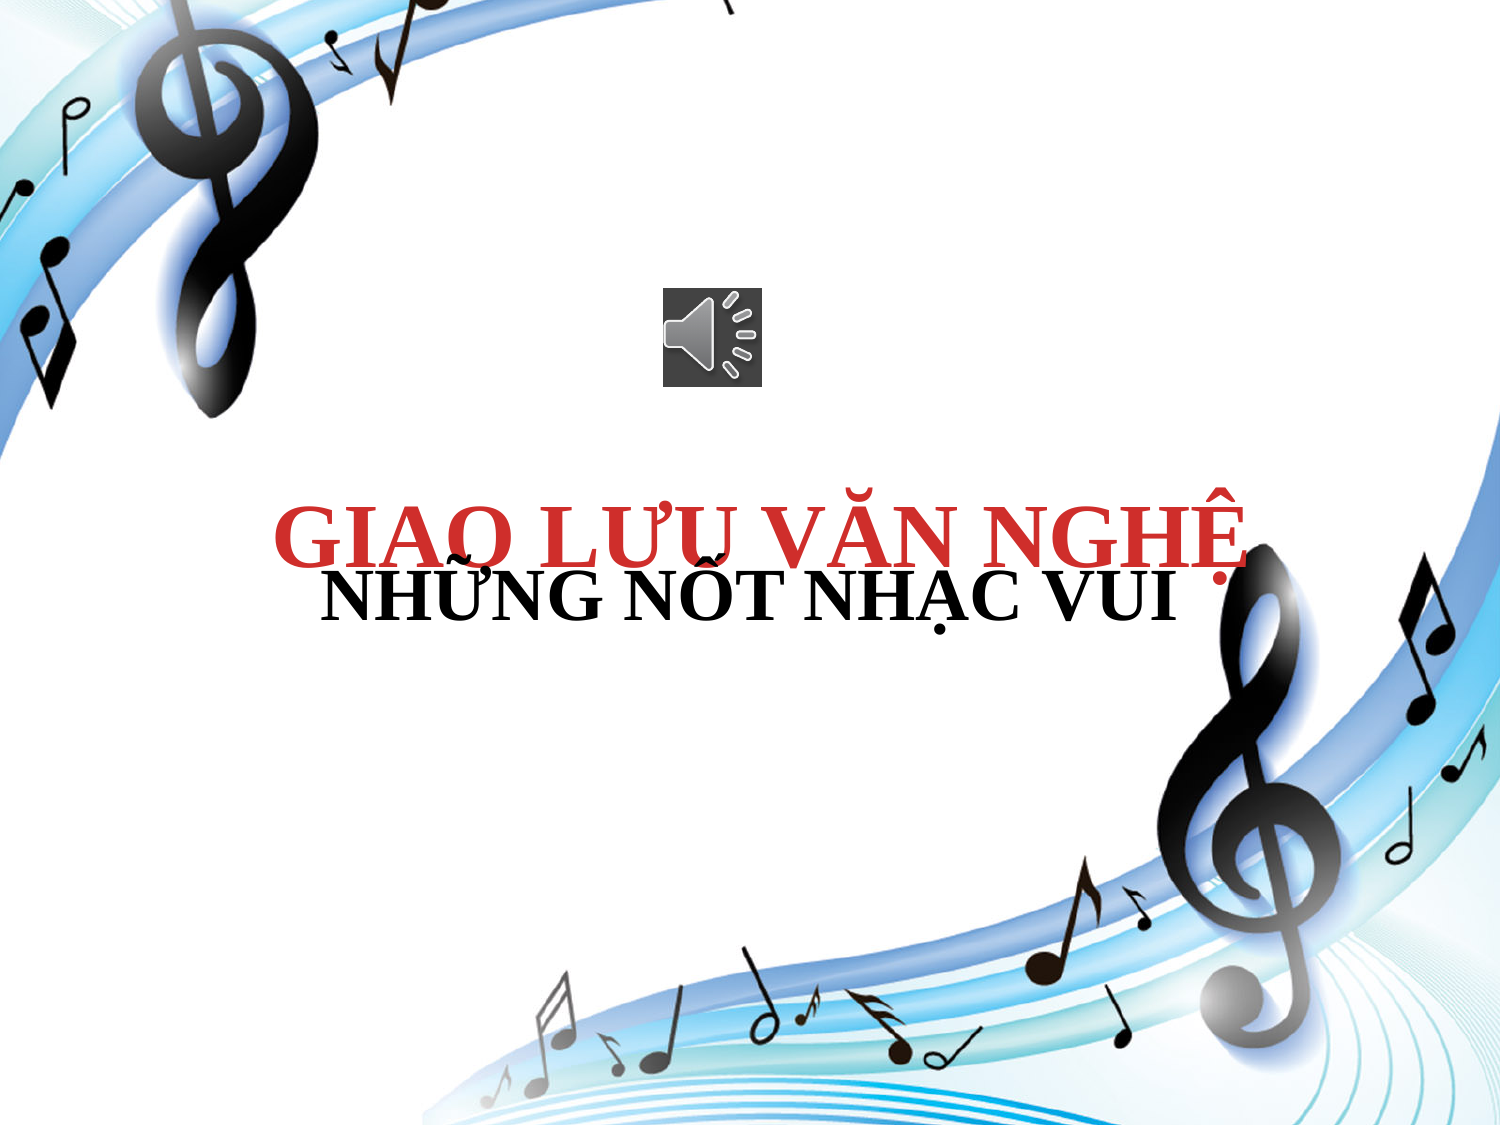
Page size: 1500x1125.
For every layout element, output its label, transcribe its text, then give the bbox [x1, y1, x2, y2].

picture [0, 0, 1500, 1125]
list NHỮNG NỐT NHẠC VUI [137, 537, 1213, 688]
title GIAO LƯU VĂN NGHỆ [112, 224, 1413, 838]
